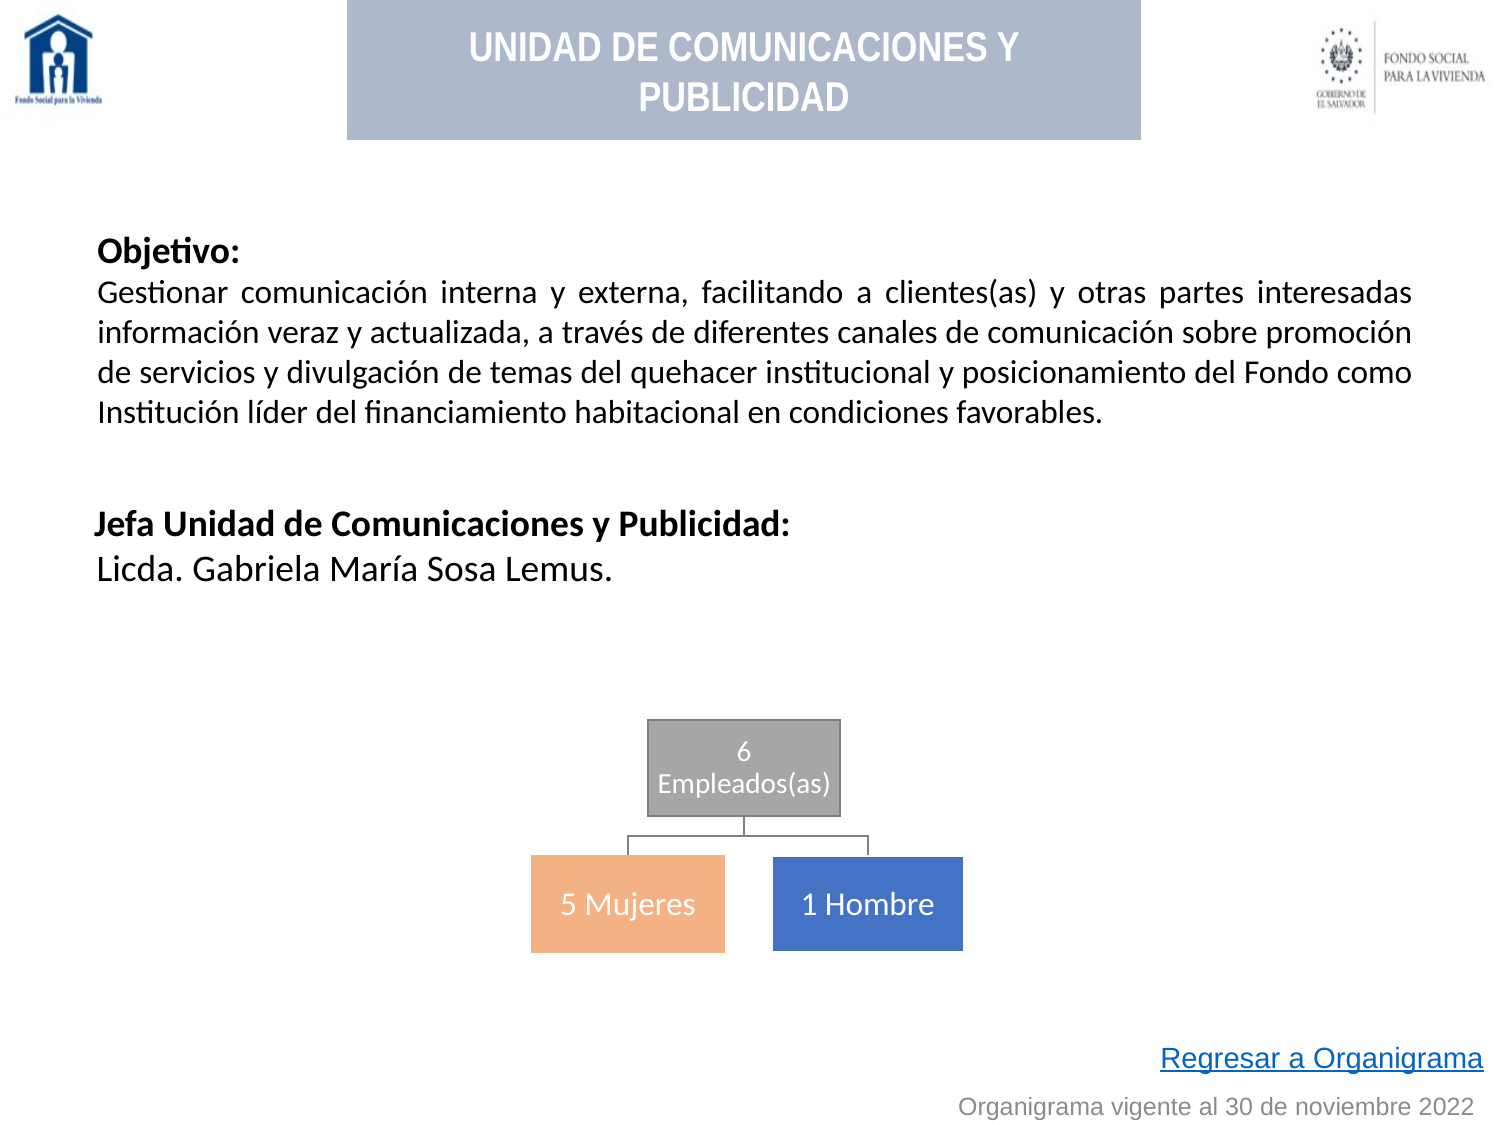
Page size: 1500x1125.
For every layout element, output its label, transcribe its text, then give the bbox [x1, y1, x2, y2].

text_box Jefa Unidad de Comunicaciones y Publicidad: Licda. Gabriela María Sosa Lemus. [64, 491, 821, 597]
picture [0, 0, 1500, 1125]
text_box Regresar a Organigrama [1145, 1031, 1500, 1075]
footer Organigrama vigente al 30 de noviembre 2022 [916, 1075, 1500, 1125]
text_box UNIDAD DE COMUNICACIONES Y PUBLICIDAD [347, 0, 1141, 140]
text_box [497, 720, 992, 953]
text_box Objetivo: Gestionar comunicación interna y externa, facilitando a clientes(as) y otras partes interesadas información veraz y actualizada, a través de diferentes canales de comunicación sobre promoción de servicios y divulgación de temas del quehacer institucional y posicionamiento del Fondo como Institución líder del financiamiento habitacional en condiciones favorables. [82, 218, 1430, 438]
